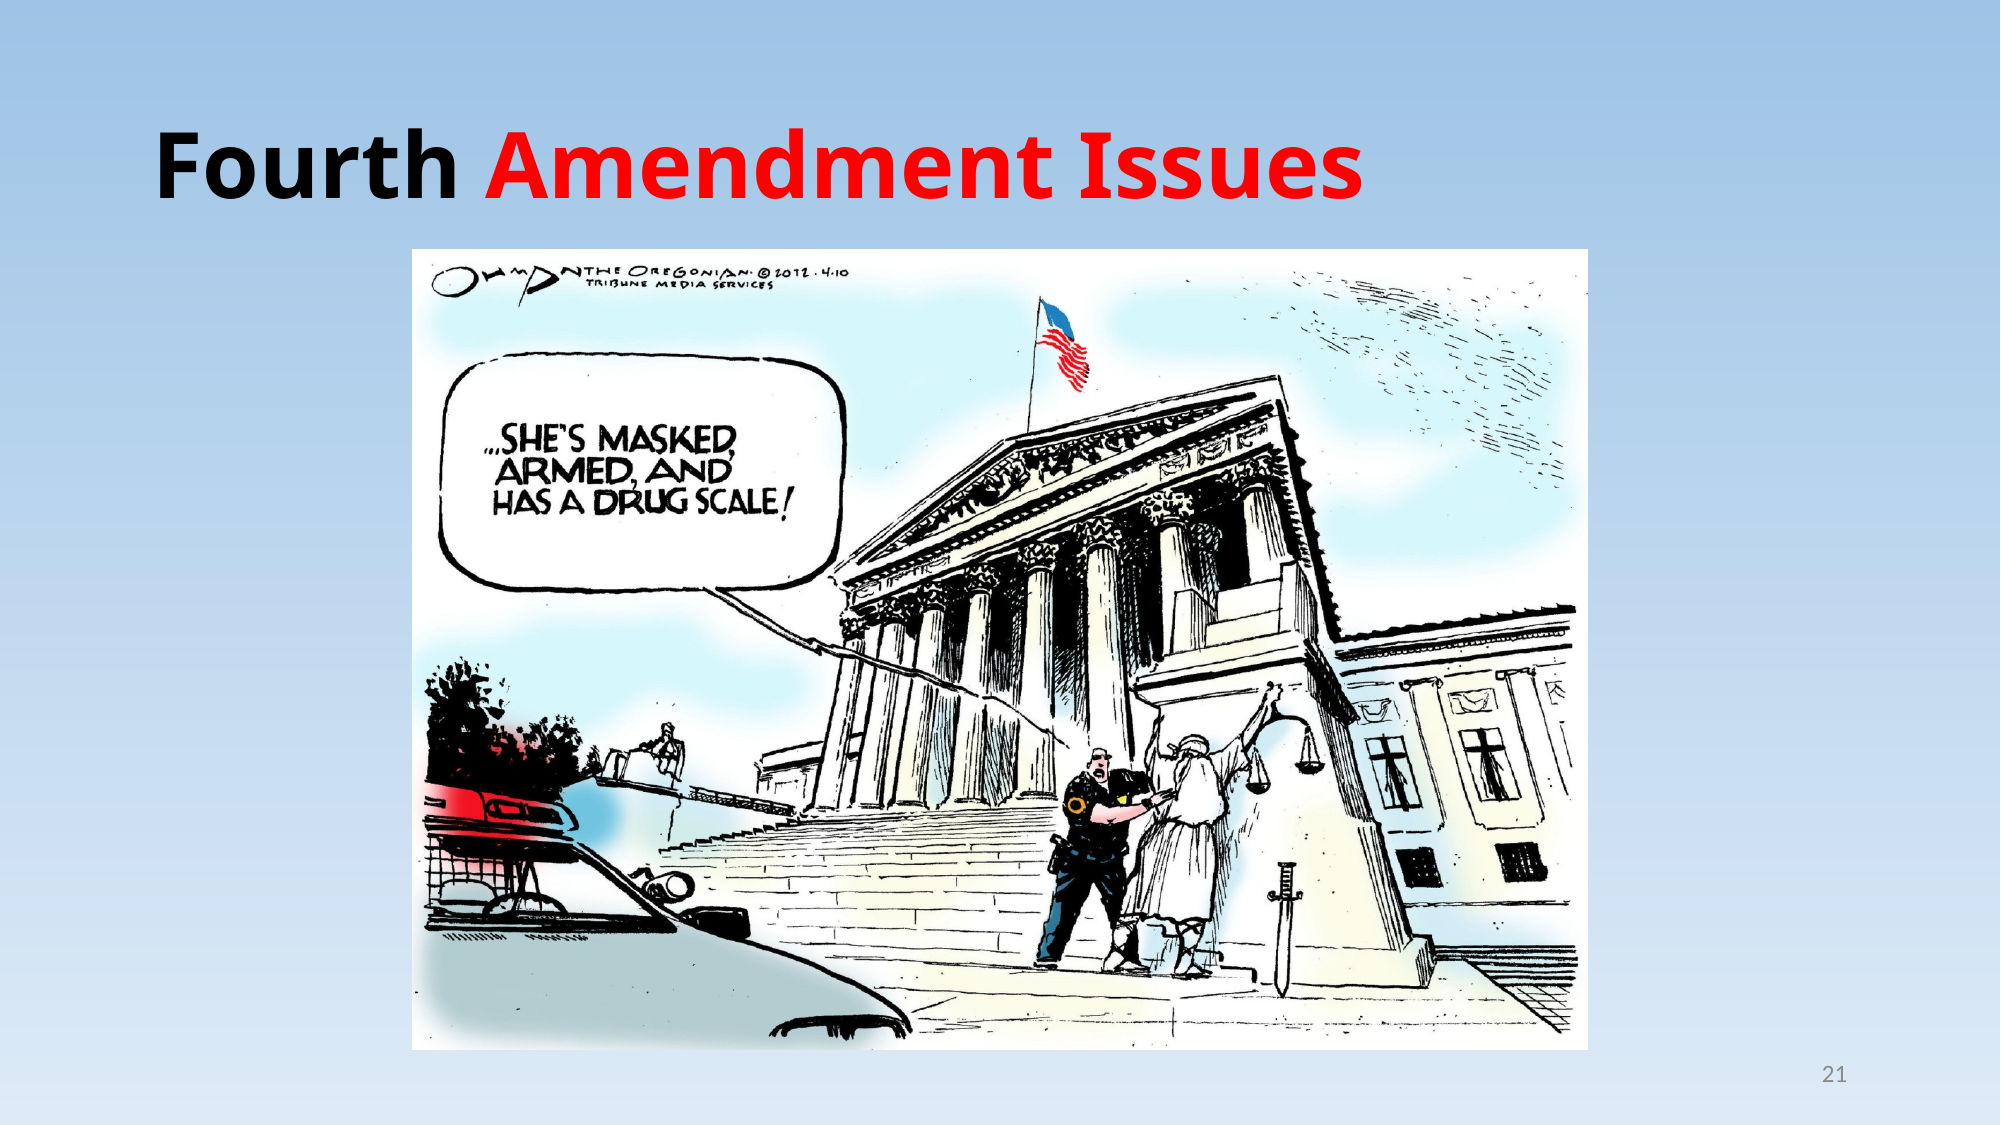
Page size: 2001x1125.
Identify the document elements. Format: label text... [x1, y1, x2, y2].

slide_number 21 [1412, 1042, 1863, 1103]
picture [412, 249, 1588, 1050]
title Fourth Amendment Issues [137, 59, 1863, 278]
